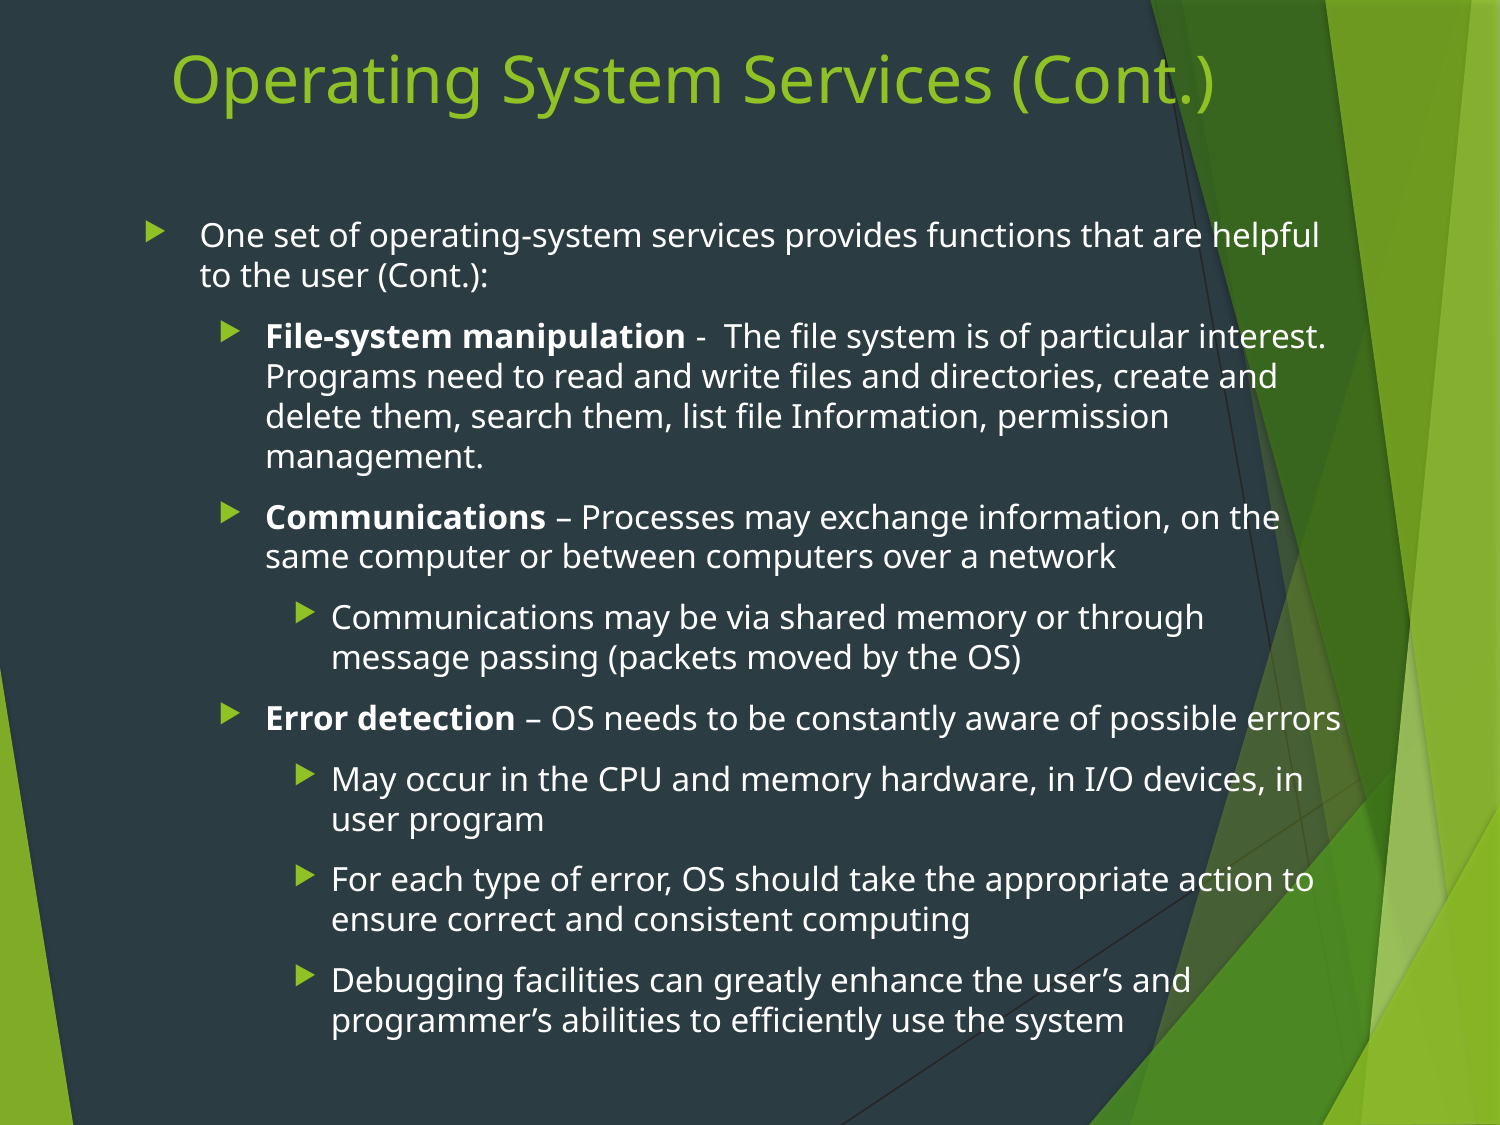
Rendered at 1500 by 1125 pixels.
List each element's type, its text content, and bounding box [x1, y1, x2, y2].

list One set of operating-system services provides functions that are helpful to the user (Cont.): File-system manipulation - The file system is of particular interest. Programs need to read and write files and directories, create and delete them, search them, list file Information, permission management. Communications – Processes may exchange information, on the same computer or between computers over a network Communications may be via shared memory or through message passing (packets moved by the OS) Error detection – OS needs to be constantly aware of possible errors May occur in the CPU and memory hardware, in I/O devices, in user program For each type of error, OS should take the appropriate action to ensure correct and consistent computing Debugging facilities can greatly enhance the user’s and programmer’s abilities to efficiently use the system [128, 146, 1366, 1087]
title Operating System Services (Cont.) [155, 29, 1447, 125]
